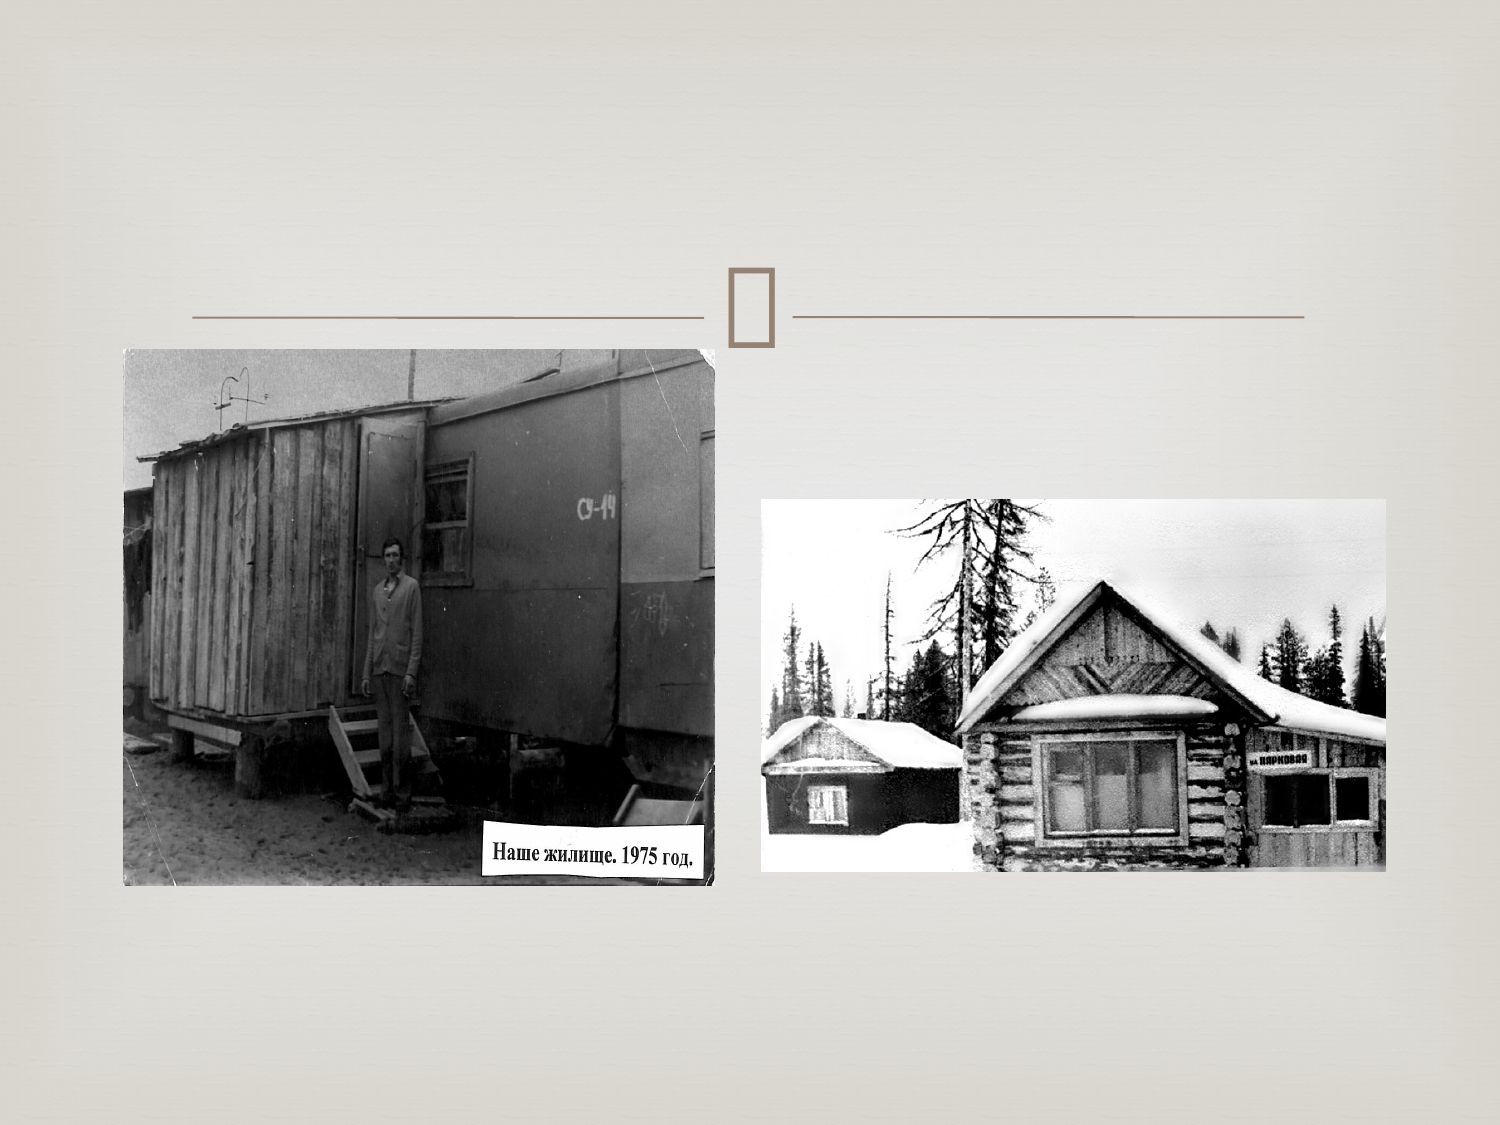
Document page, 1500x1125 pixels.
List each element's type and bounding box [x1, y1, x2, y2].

list [761, 498, 1387, 873]
picture [123, 349, 716, 887]
